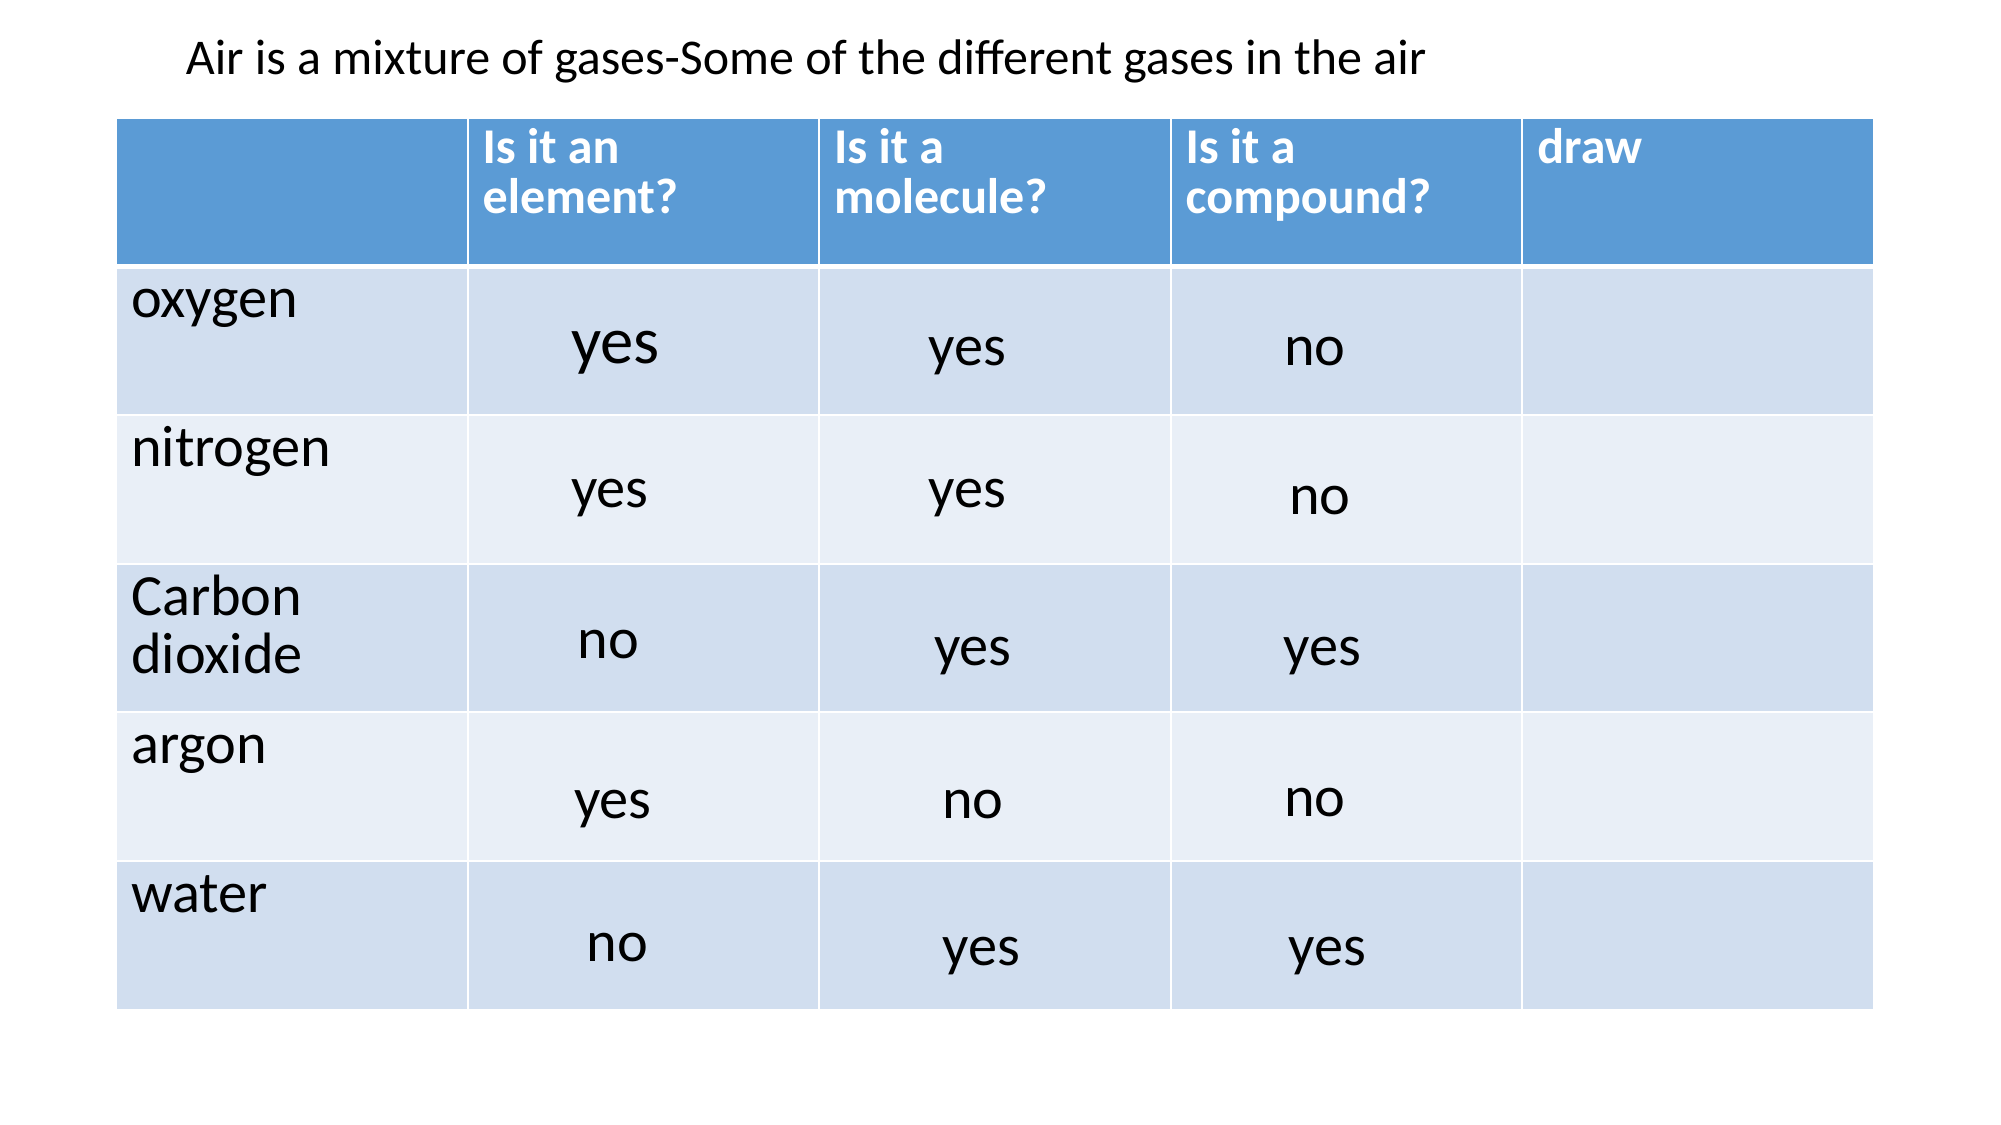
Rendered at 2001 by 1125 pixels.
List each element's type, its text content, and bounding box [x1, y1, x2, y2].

text_box no [1274, 448, 1366, 534]
table_cell water [117, 862, 467, 1009]
text_box yes [927, 899, 1035, 985]
table_cell [469, 862, 818, 1009]
text_box yes [556, 441, 664, 527]
text_box yes [1269, 599, 1377, 685]
table_cell [1172, 565, 1521, 711]
text_box yes [559, 753, 676, 838]
table_cell [820, 269, 1170, 414]
table_cell [1523, 416, 1873, 563]
text_box no [1269, 750, 1361, 836]
table_header Is it an element? [469, 119, 818, 264]
table_cell nitrogen [117, 416, 467, 563]
text_box yes [914, 441, 1024, 527]
table_cell [469, 713, 818, 860]
table_cell [469, 269, 818, 414]
table_cell [1172, 269, 1521, 414]
text_box yes [1274, 899, 1391, 985]
table_header [117, 119, 467, 264]
table_cell [469, 565, 818, 711]
table_cell [1523, 565, 1873, 711]
table_cell [469, 416, 818, 563]
table_cell argon [117, 713, 467, 860]
table_header Is it a compound? [1172, 119, 1521, 264]
text_box no [927, 753, 1019, 838]
text_box no [571, 896, 663, 981]
table_cell [1523, 713, 1873, 860]
table_cell Carbon dioxide [117, 565, 467, 711]
table_cell [1523, 269, 1873, 414]
text_box no [1269, 299, 1361, 385]
table_cell oxygen [117, 269, 467, 414]
table_cell [820, 416, 1170, 563]
text_box no [563, 593, 693, 678]
table_cell [820, 713, 1170, 860]
text_box yes [556, 289, 675, 385]
text_box yes [914, 299, 1076, 385]
table_cell [1172, 862, 1521, 1009]
table_cell [820, 565, 1170, 711]
text_box Air is a mixture of gases-Some of the different gases in the air [171, 16, 1591, 92]
table_header draw [1523, 119, 1873, 264]
table_cell [1523, 862, 1873, 1009]
table_cell [1172, 416, 1521, 563]
table_cell [820, 862, 1170, 1009]
text_box yes [919, 599, 1027, 685]
table_cell [1172, 713, 1521, 860]
table_header Is it a molecule? [820, 119, 1170, 264]
